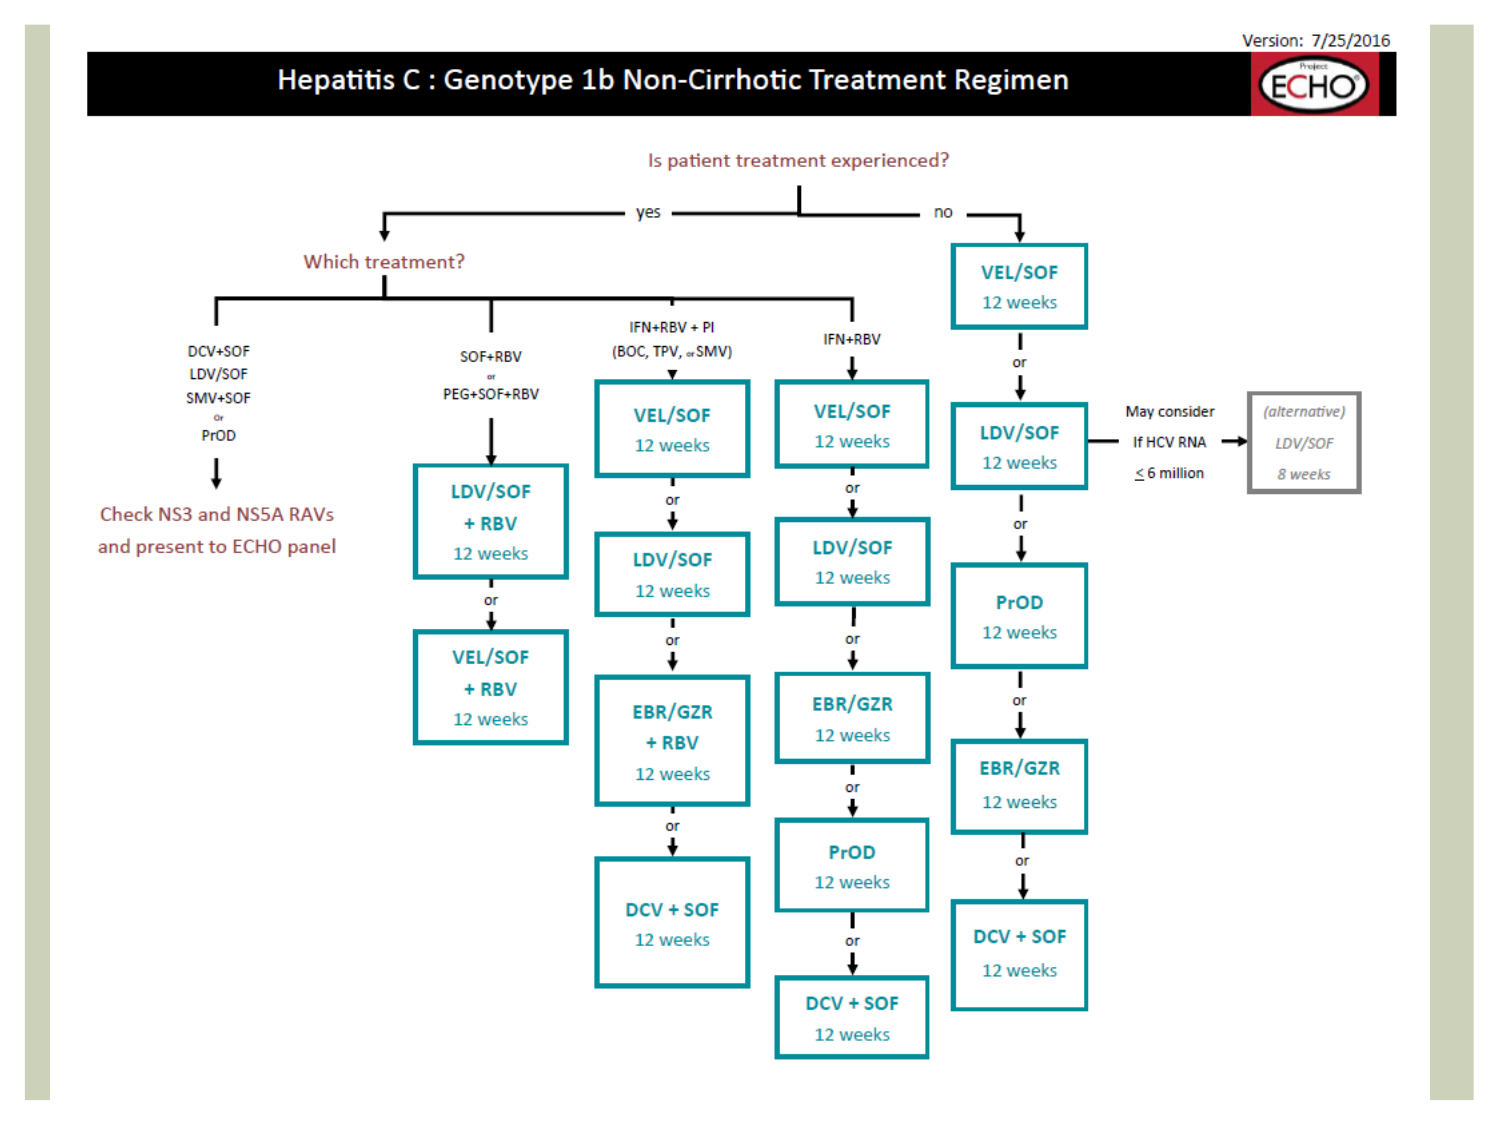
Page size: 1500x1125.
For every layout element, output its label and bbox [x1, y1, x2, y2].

picture [49, 24, 1430, 1113]
